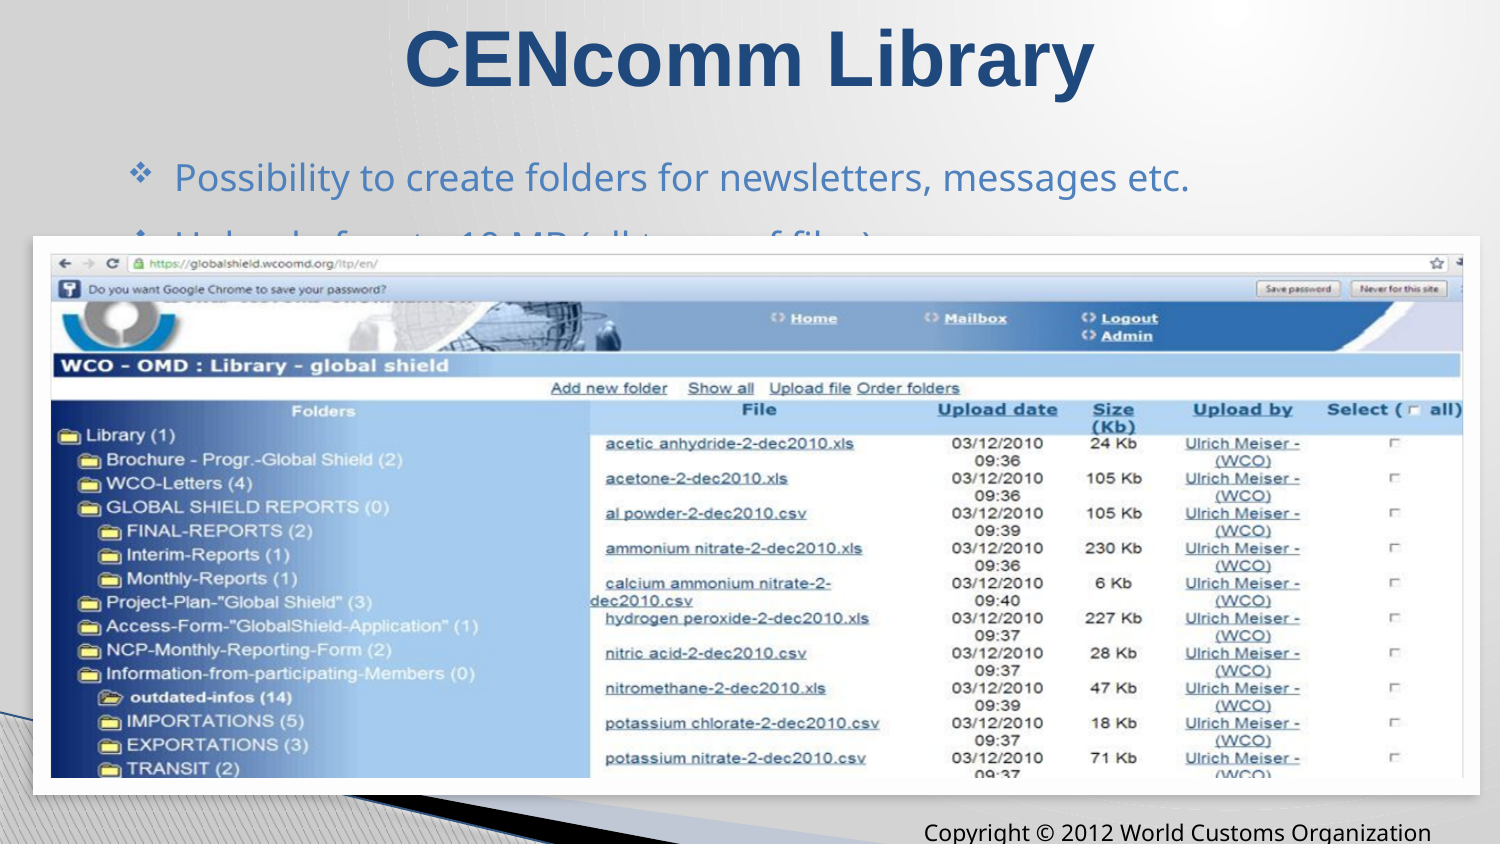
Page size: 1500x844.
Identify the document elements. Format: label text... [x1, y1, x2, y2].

picture [49, 252, 1464, 779]
text_box Possibility to create folders for newsletters, messages etc. Upload of up to 10 MB (all types of files) [112, 146, 1475, 236]
text_box CENcomm Library [56, 0, 1444, 110]
